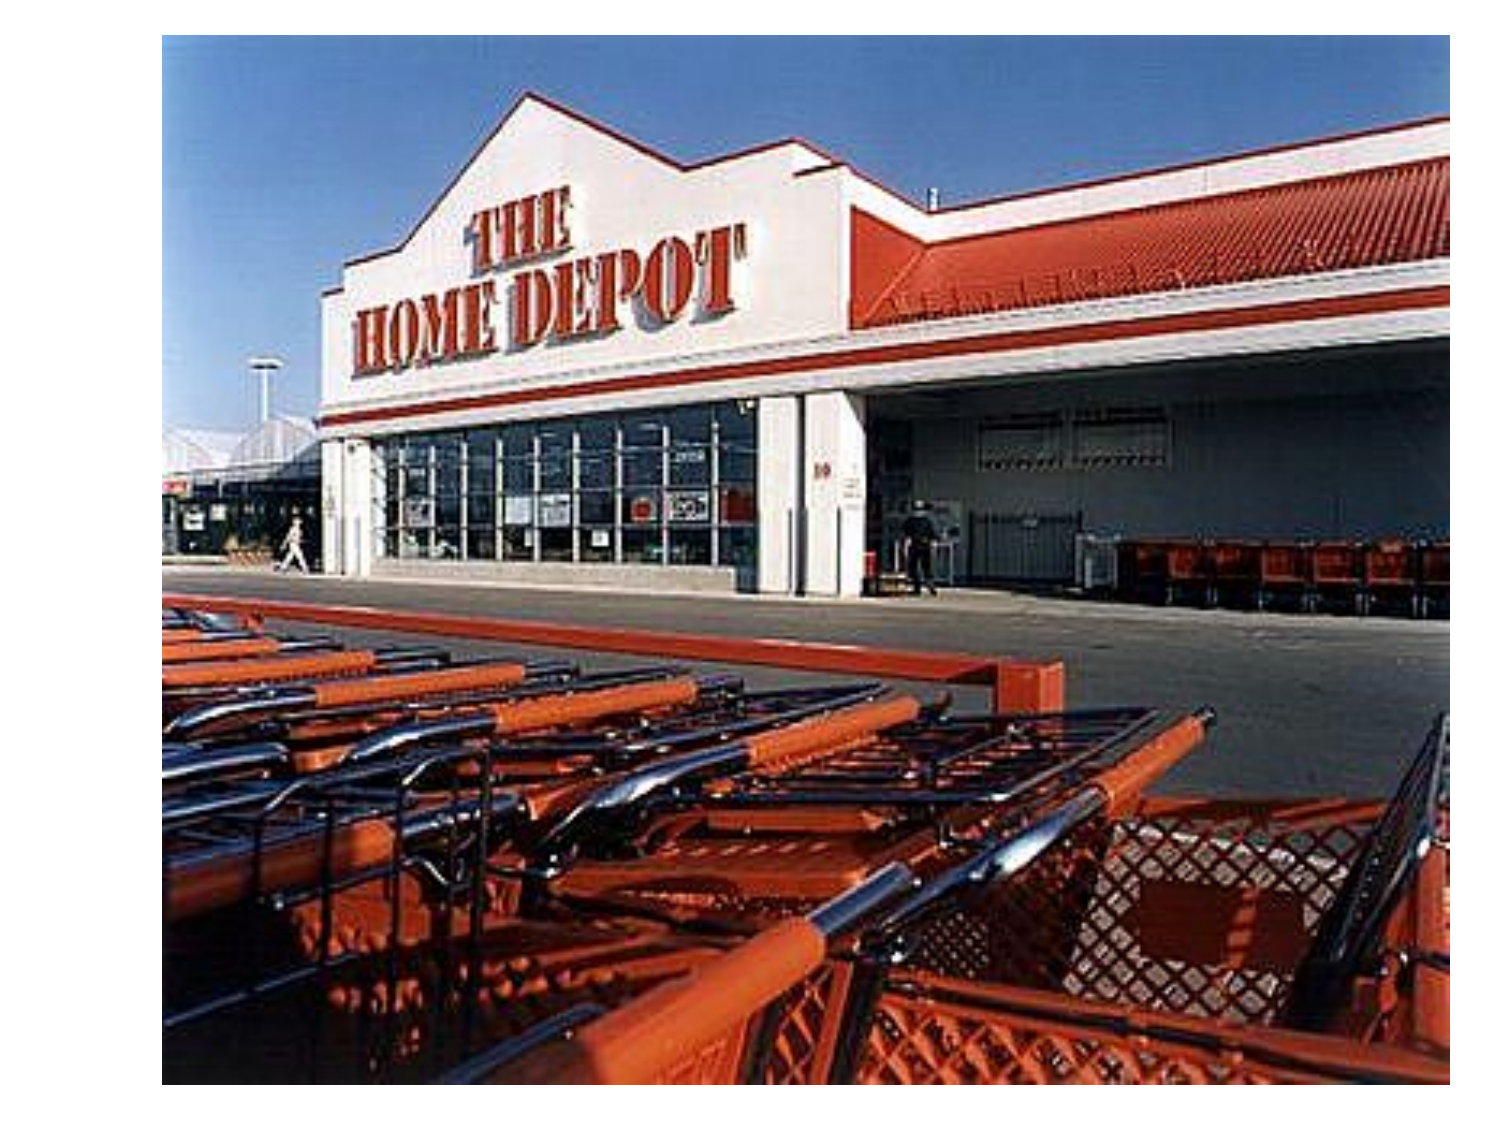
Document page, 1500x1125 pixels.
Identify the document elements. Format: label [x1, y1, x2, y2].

picture [162, 34, 1451, 1085]
